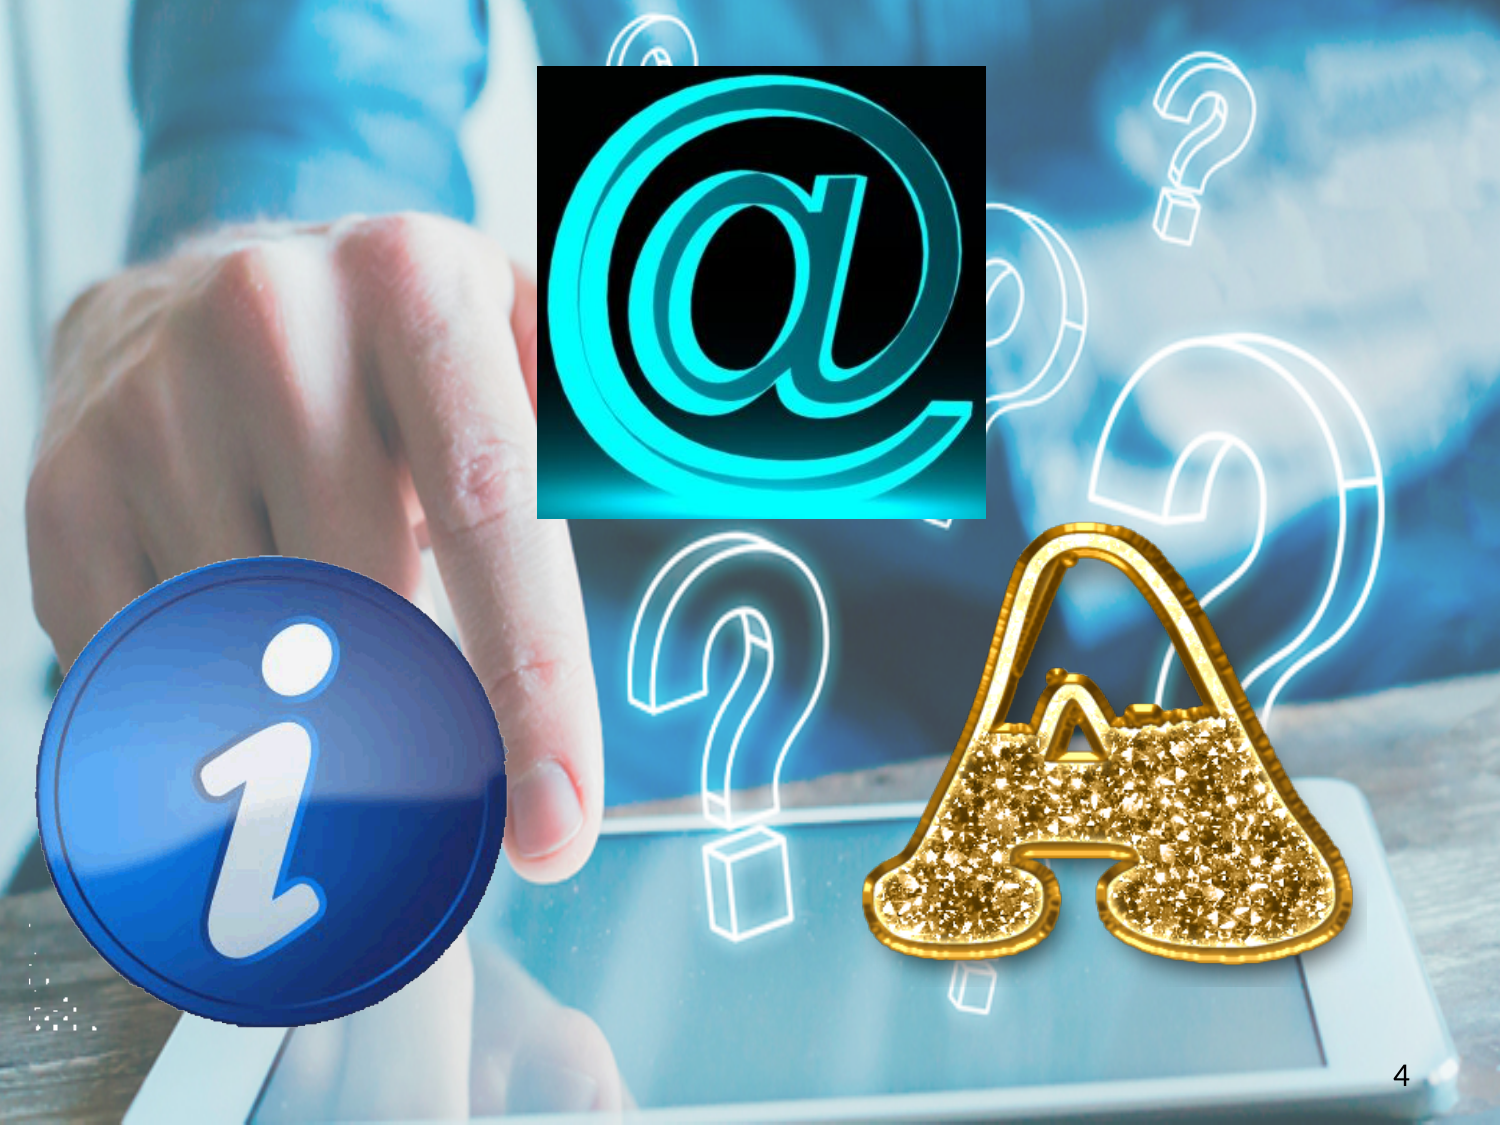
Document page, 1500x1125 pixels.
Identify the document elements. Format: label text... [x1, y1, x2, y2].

slide_number 4 [1074, 1042, 1425, 1103]
picture [537, 66, 1367, 988]
picture [29, 550, 513, 1036]
